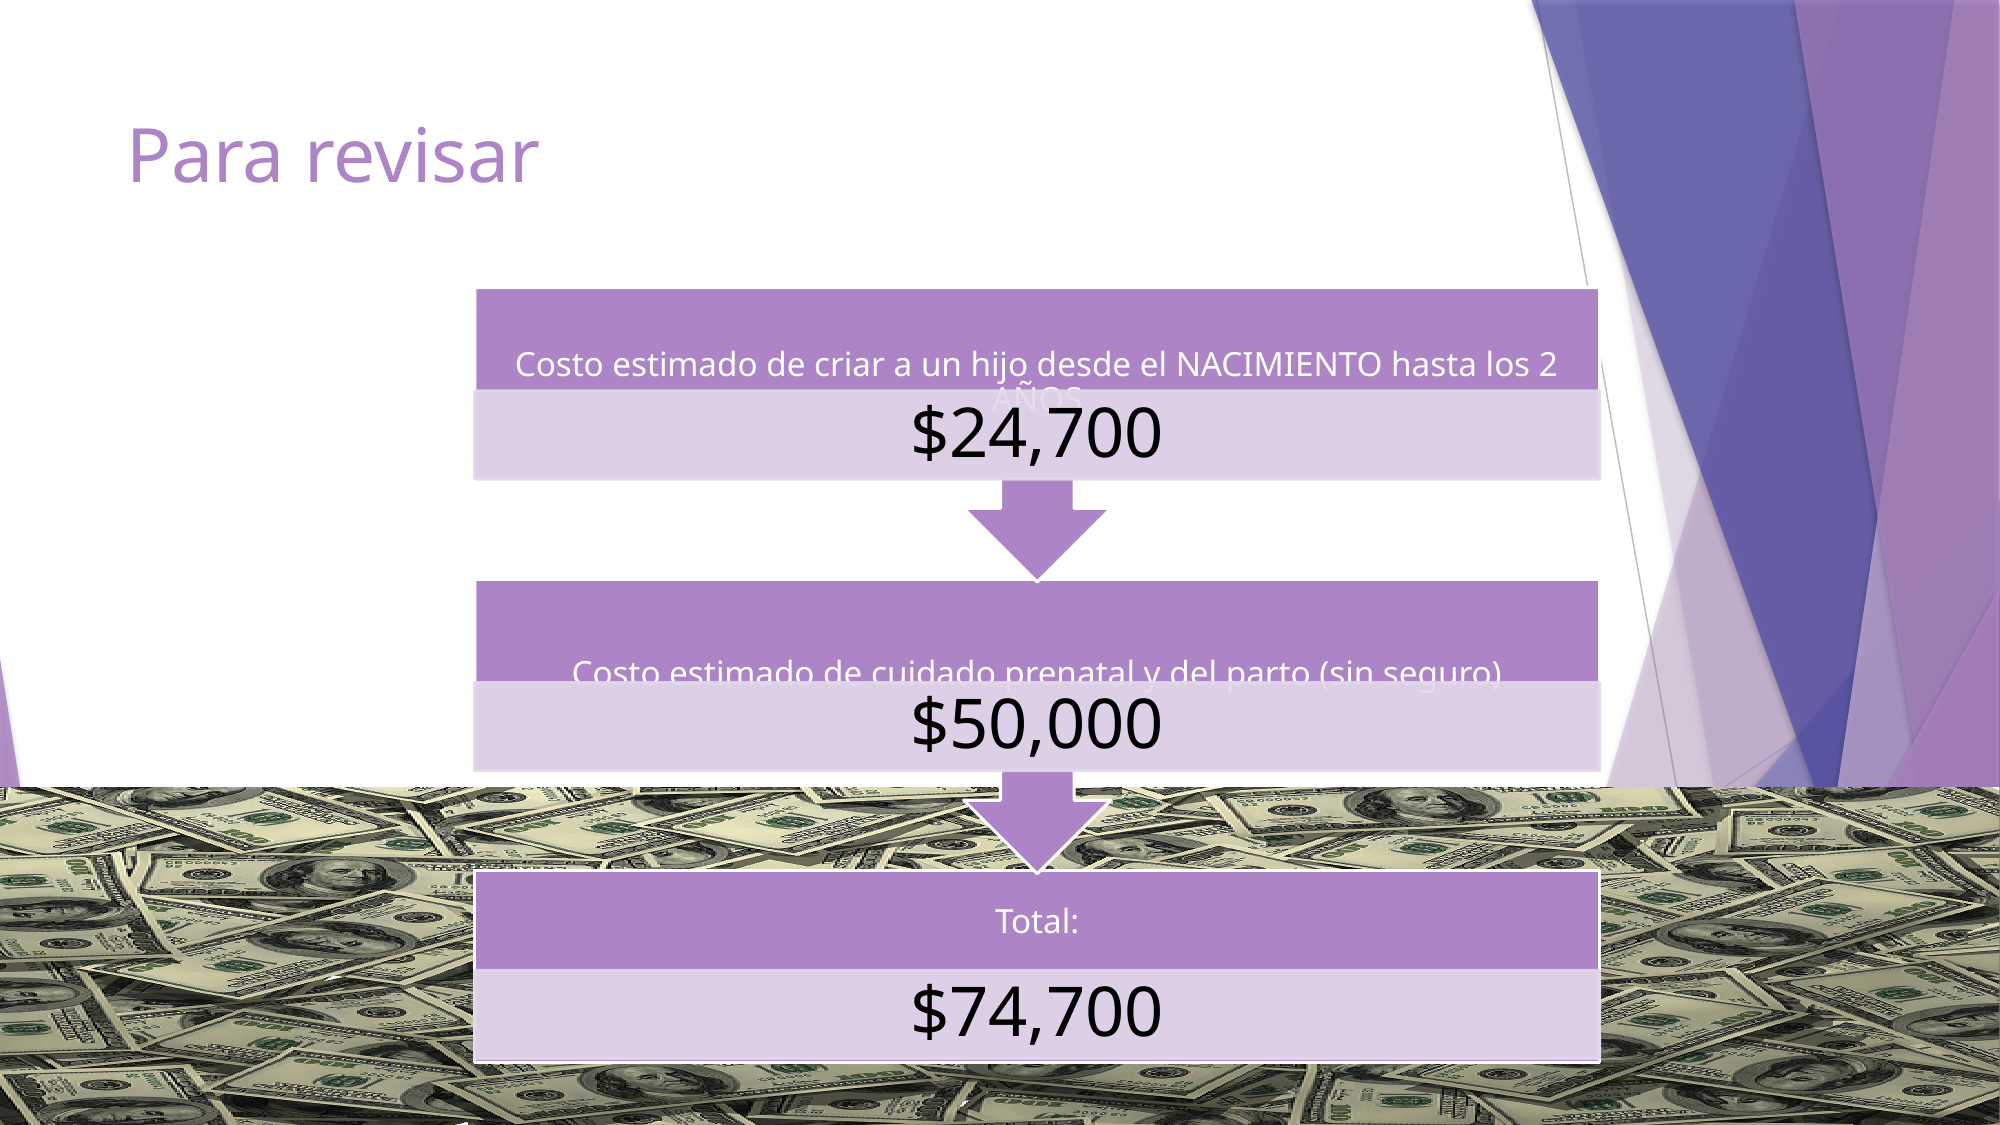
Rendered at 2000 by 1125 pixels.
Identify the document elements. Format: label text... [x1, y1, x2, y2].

title Para revisar [111, 99, 1521, 317]
picture [0, 786, 2000, 1125]
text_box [474, 286, 1601, 1063]
